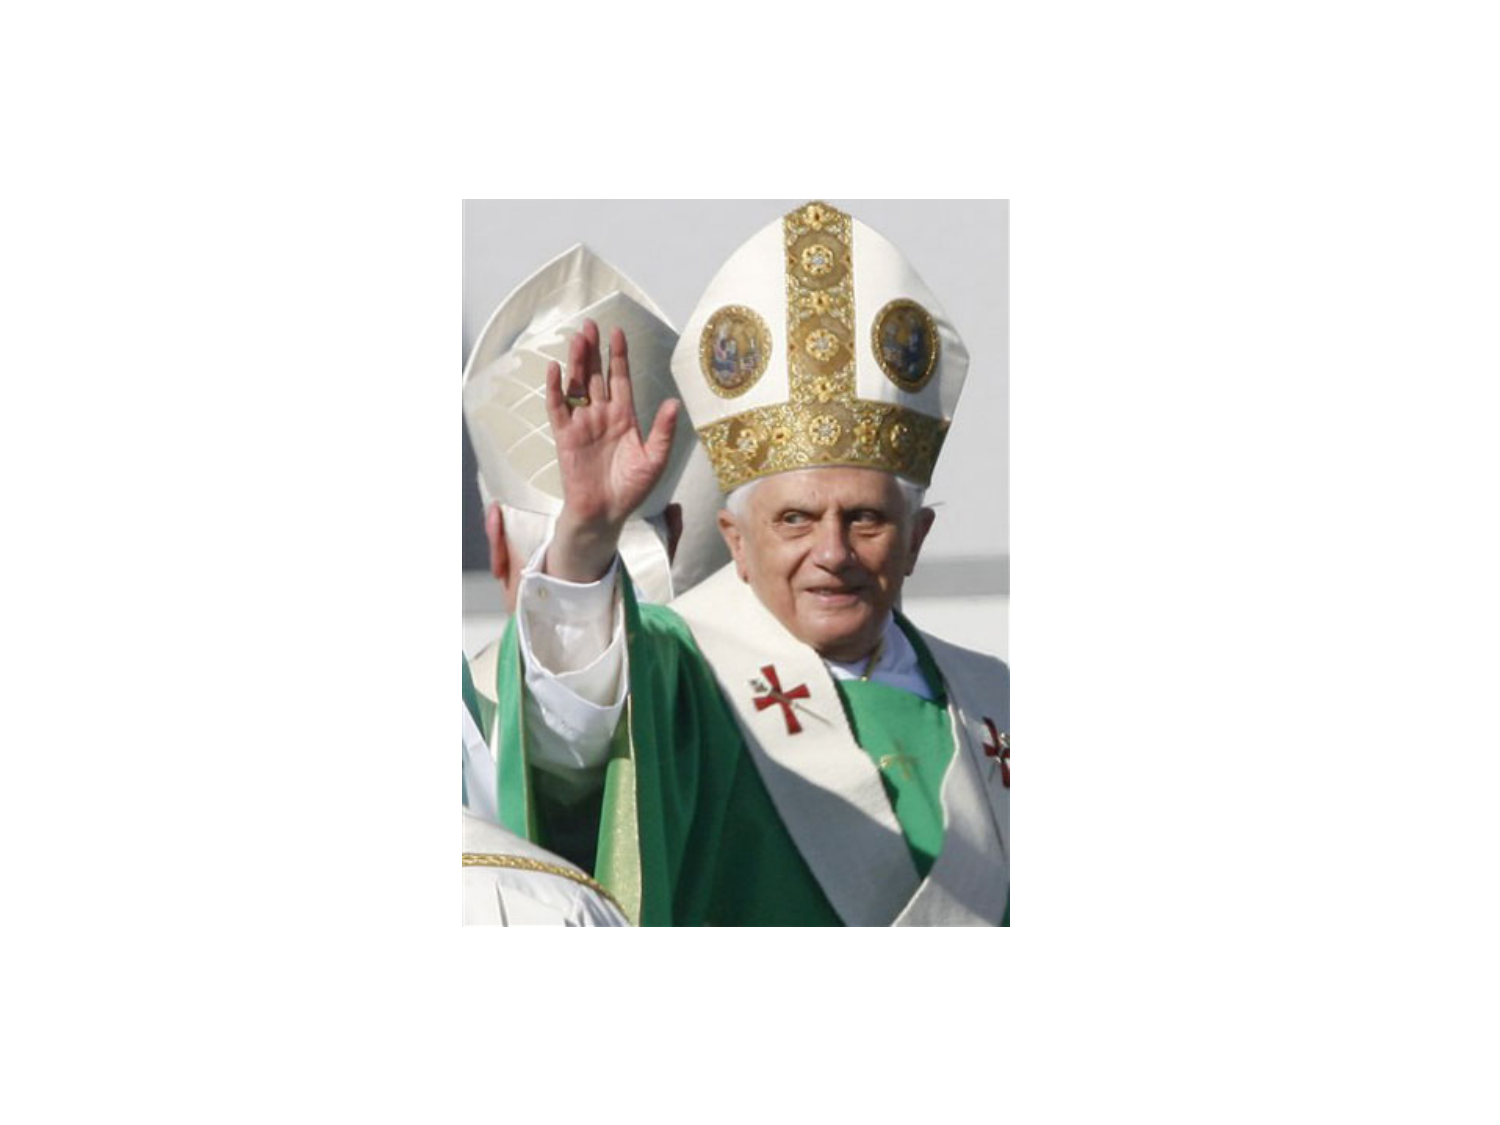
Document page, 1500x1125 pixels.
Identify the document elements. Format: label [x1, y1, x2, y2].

picture [462, 199, 1010, 927]
